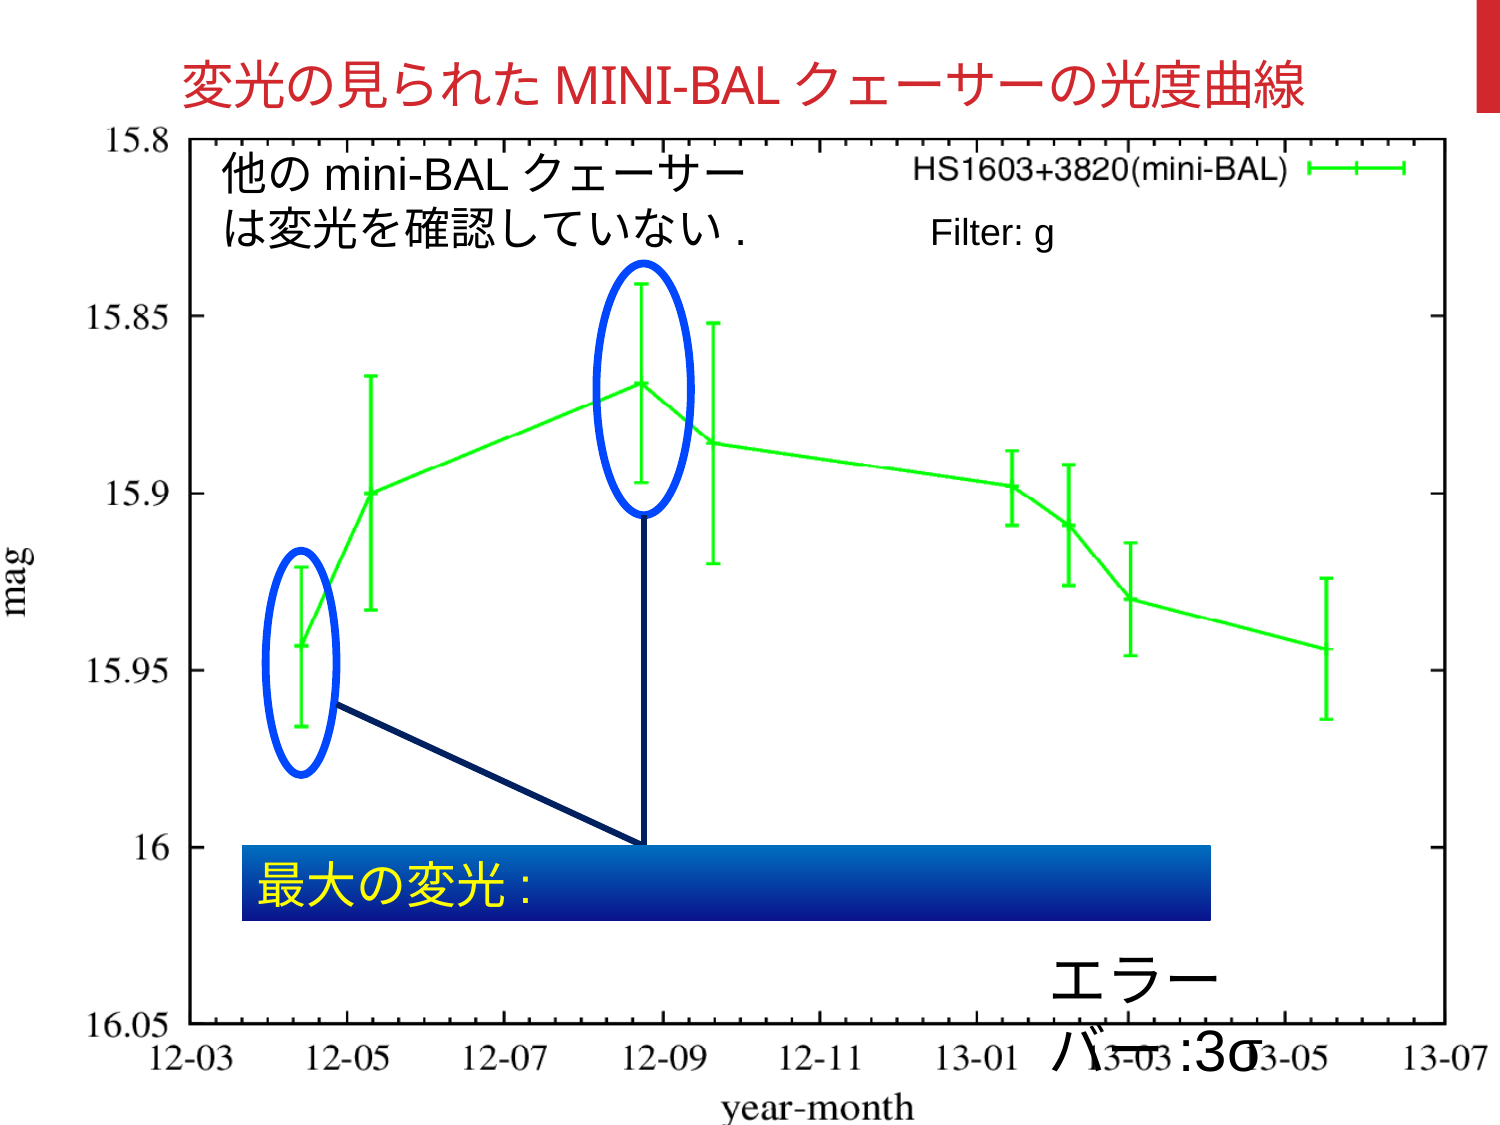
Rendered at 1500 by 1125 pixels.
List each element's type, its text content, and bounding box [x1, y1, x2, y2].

picture [0, 113, 1500, 1125]
title 変光の見られたmini-BALクェーサーの光度曲線 [29, 7, 1459, 108]
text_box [336, 703, 643, 847]
